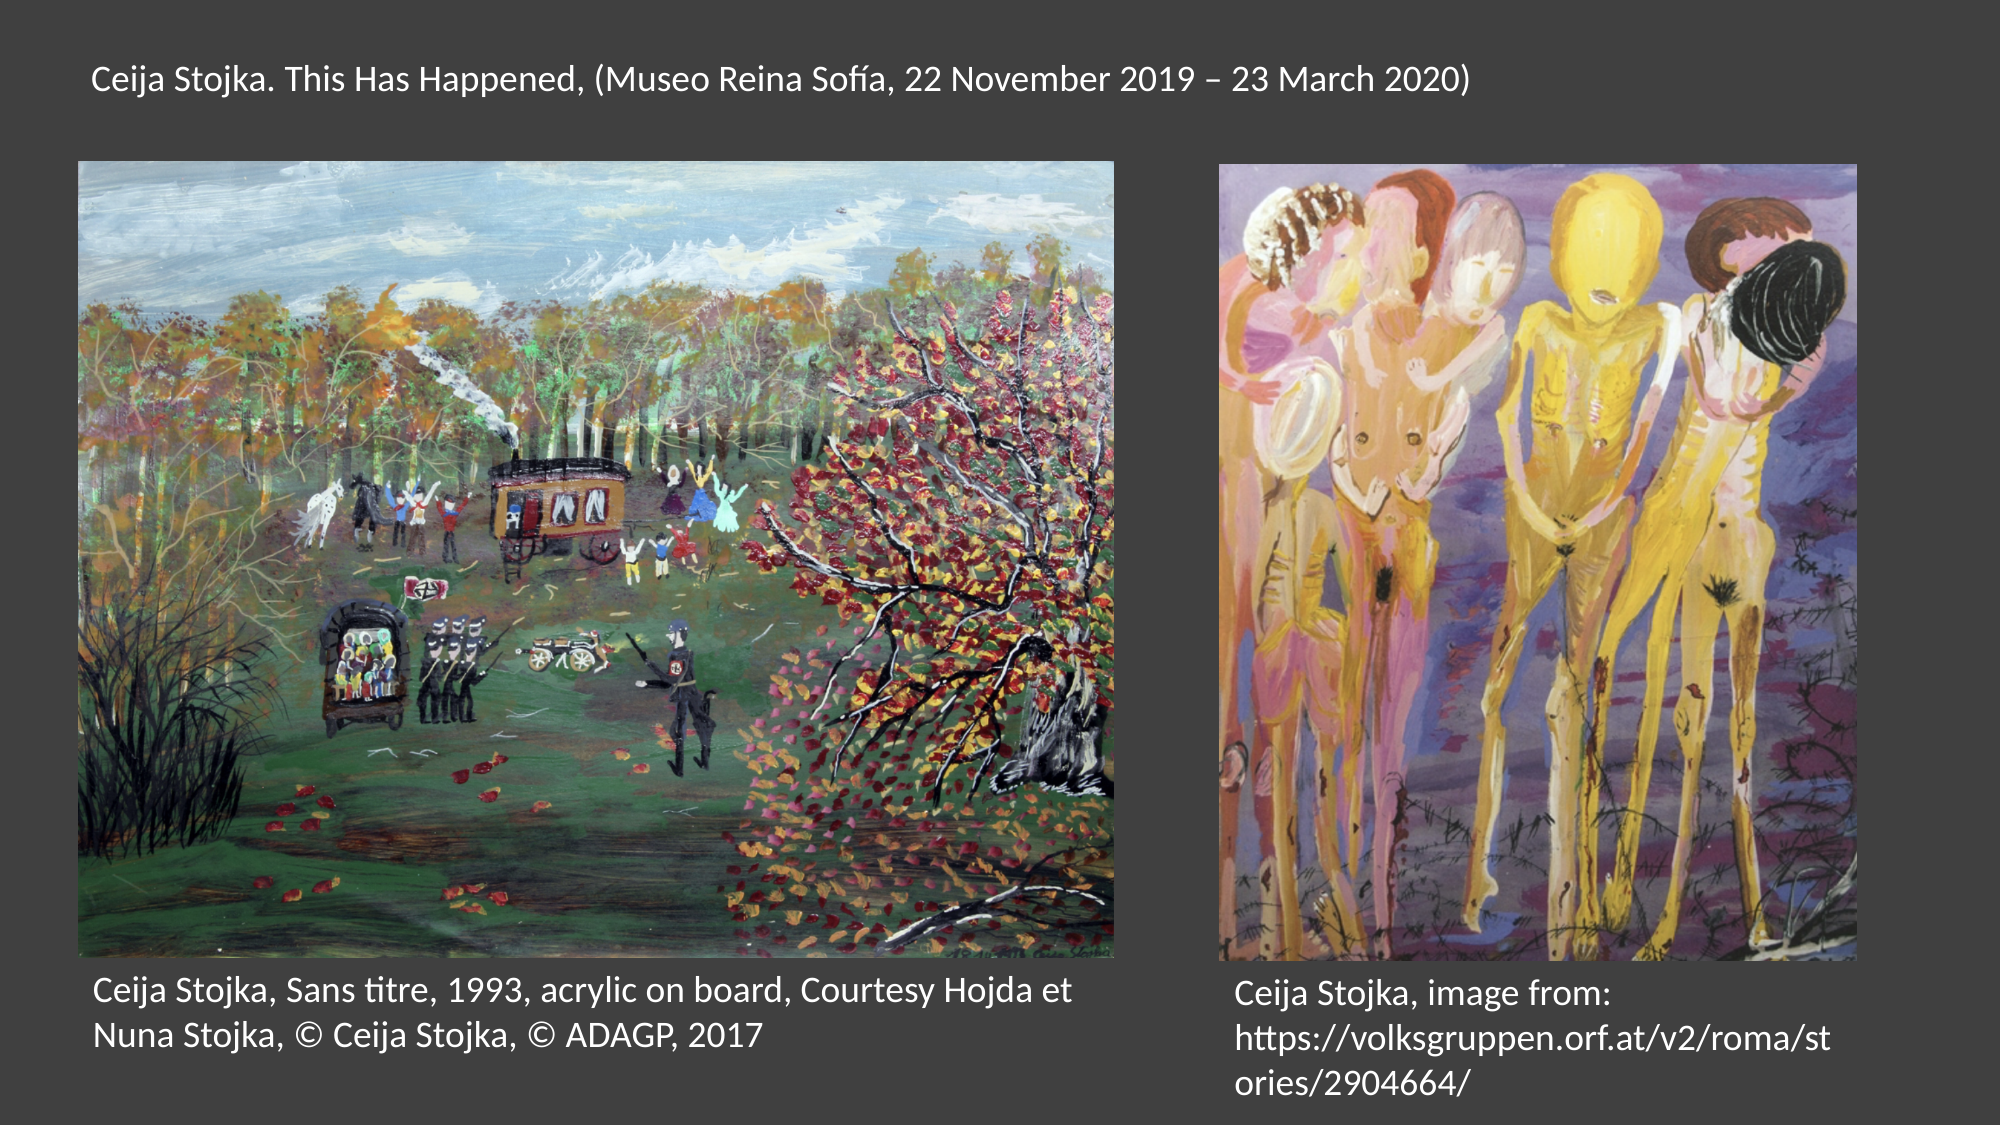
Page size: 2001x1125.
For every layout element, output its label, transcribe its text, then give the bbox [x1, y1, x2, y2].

text_box Ceija Stojka. This Has Happened, (Museo Reina Sofía, 22 November 2019 – 23 March 2020) [76, 46, 1488, 107]
text_box Ceija Stojka, image from: https://volksgruppen.orf.at/v2/roma/stories/2904664/ [1219, 961, 1857, 1110]
text_box Ceija Stojka, Sans titre, 1993, acrylic on board, Courtesy Hojda et Nuna Stojka, © Ceija Stojka, © ADAGP, 2017 [78, 958, 1114, 1062]
picture [78, 161, 1114, 958]
picture [1219, 164, 1857, 961]
